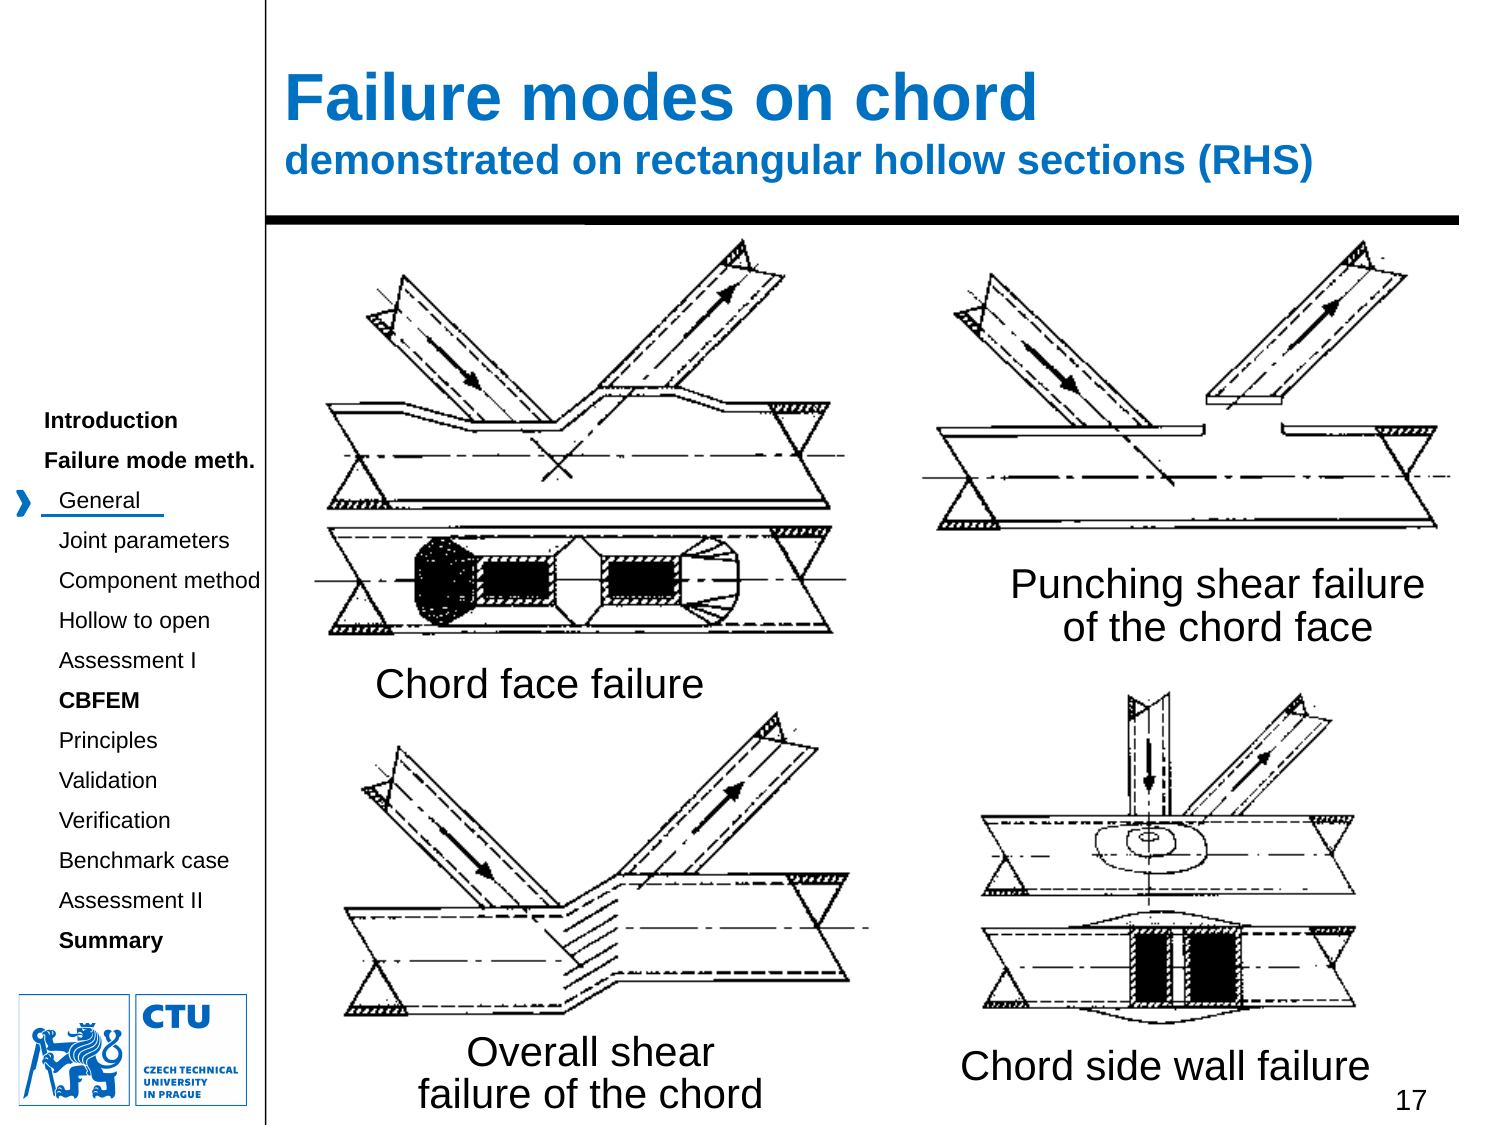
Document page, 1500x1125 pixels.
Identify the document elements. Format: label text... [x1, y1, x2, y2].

text_box Chord face failure [360, 657, 773, 697]
picture [285, 231, 873, 645]
picture [899, 231, 1488, 545]
picture [305, 699, 894, 1035]
picture [950, 684, 1390, 1035]
text_box Punching shear failure of the chord face [993, 557, 1443, 657]
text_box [17, 491, 165, 516]
text_box Overall shear failure of the chord [395, 1041, 786, 1125]
text_box Chord side wall failure [945, 1039, 1410, 1097]
title Failure modes on chord demonstrated on rectangular hollow sections (RHS) [269, 42, 1492, 194]
picture [18, 994, 247, 1106]
